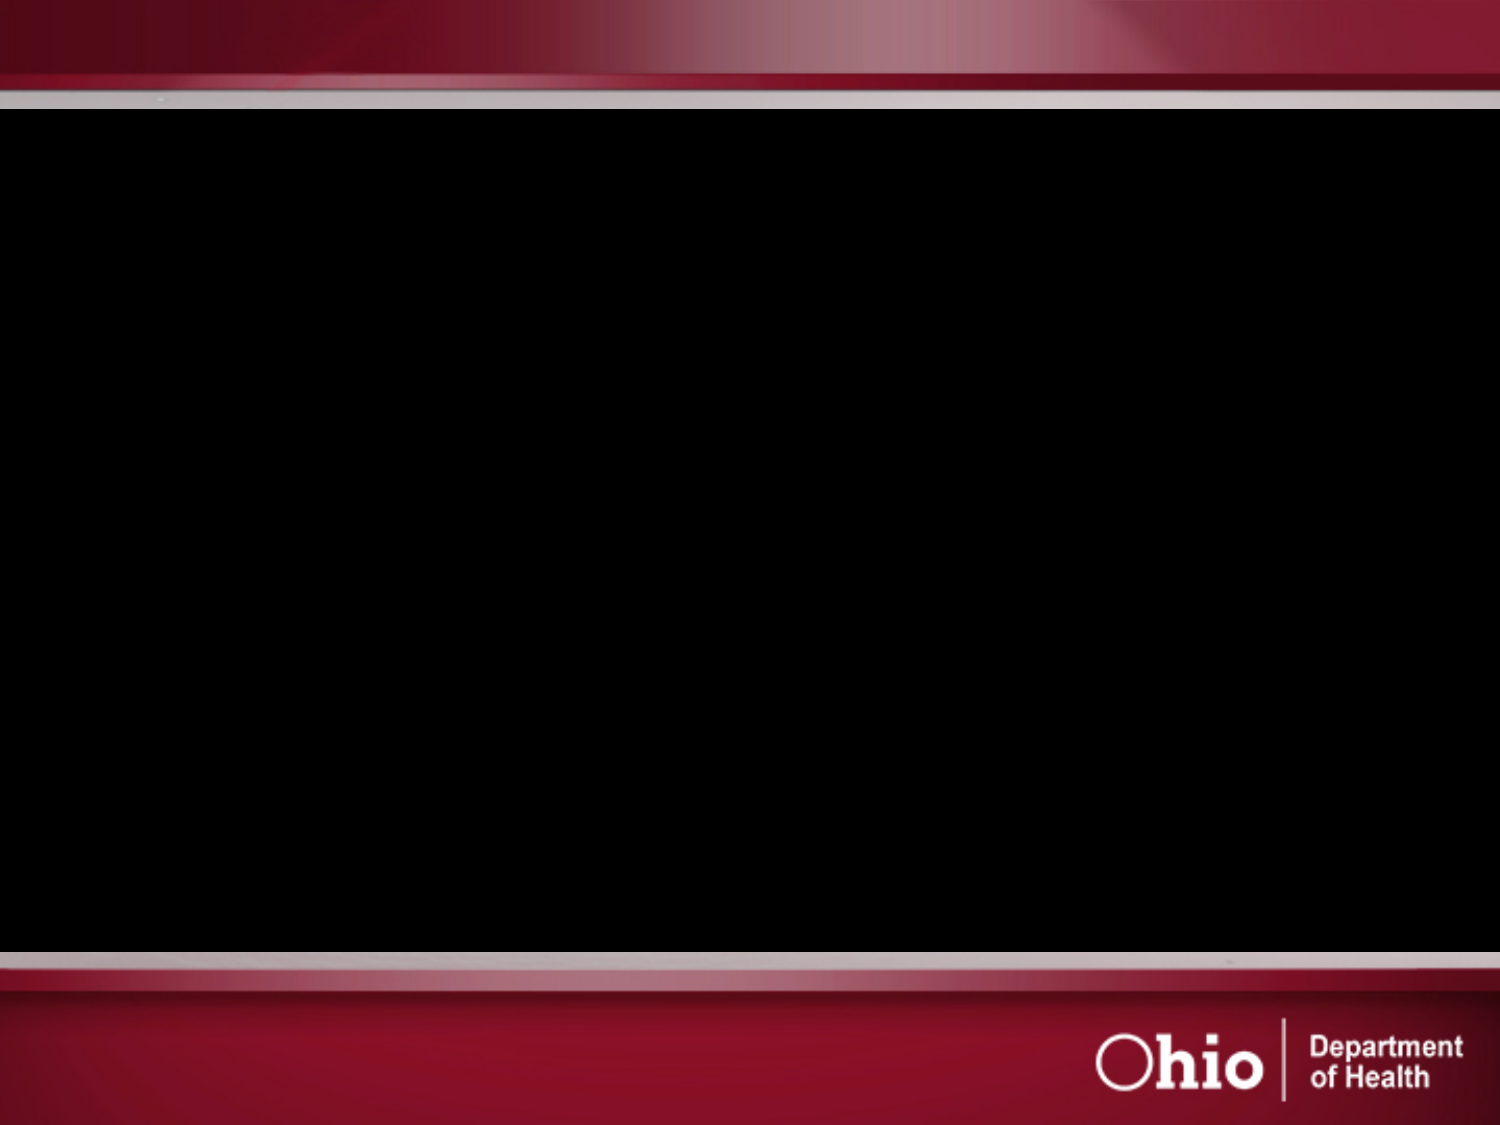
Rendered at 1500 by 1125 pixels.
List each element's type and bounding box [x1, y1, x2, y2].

text_box [0, 108, 1500, 953]
picture [0, 953, 1500, 1125]
picture [0, 0, 1500, 108]
